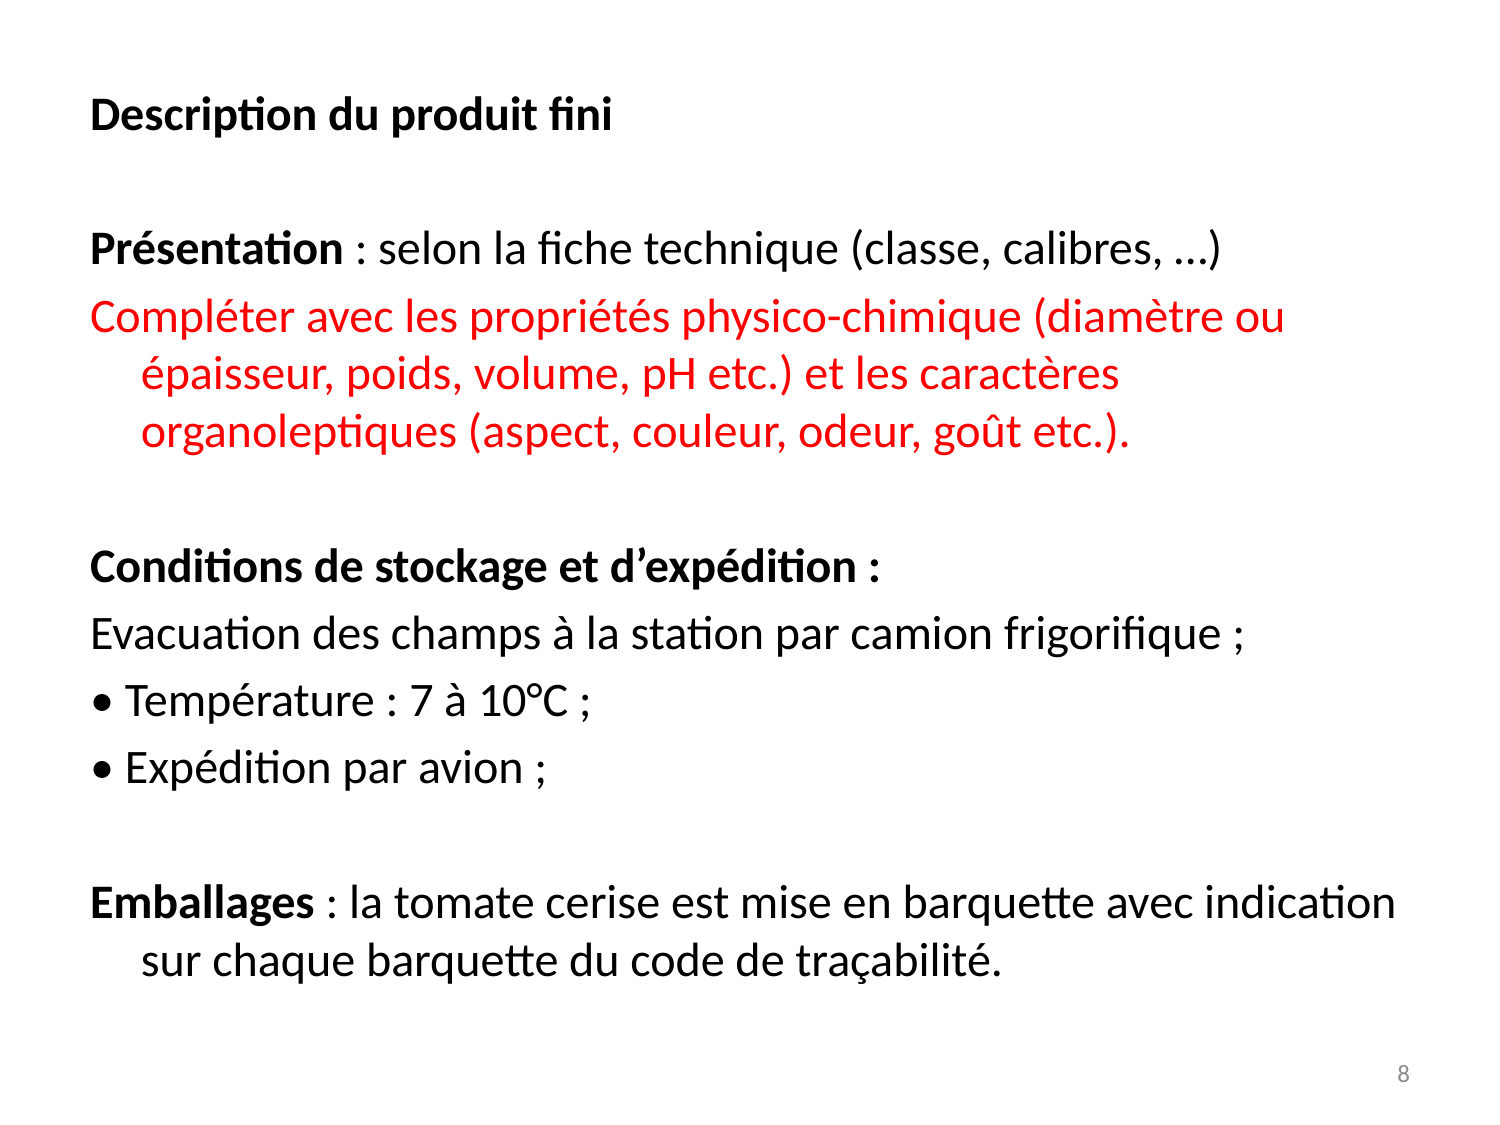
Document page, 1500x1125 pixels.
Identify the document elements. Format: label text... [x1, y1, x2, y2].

slide_number 8 [1074, 1042, 1425, 1103]
list Description du produit fini Présentation : selon la fiche technique (classe, calibres, …) Compléter avec les propriétés physico-chimique (diamètre ou épaisseur, poids, volume, pH etc.) et les caractères organoleptiques (aspect, couleur, odeur, goût etc.). Conditions de stockage et d’expédition : Evacuation des champs à la station par camion frigorifique ; • Température : 7 à 10°C ; • Expédition par avion ; Emballages : la tomate cerise est mise en barquette avec indication sur chaque barquette du code de traçabilité. [75, 75, 1425, 1005]
